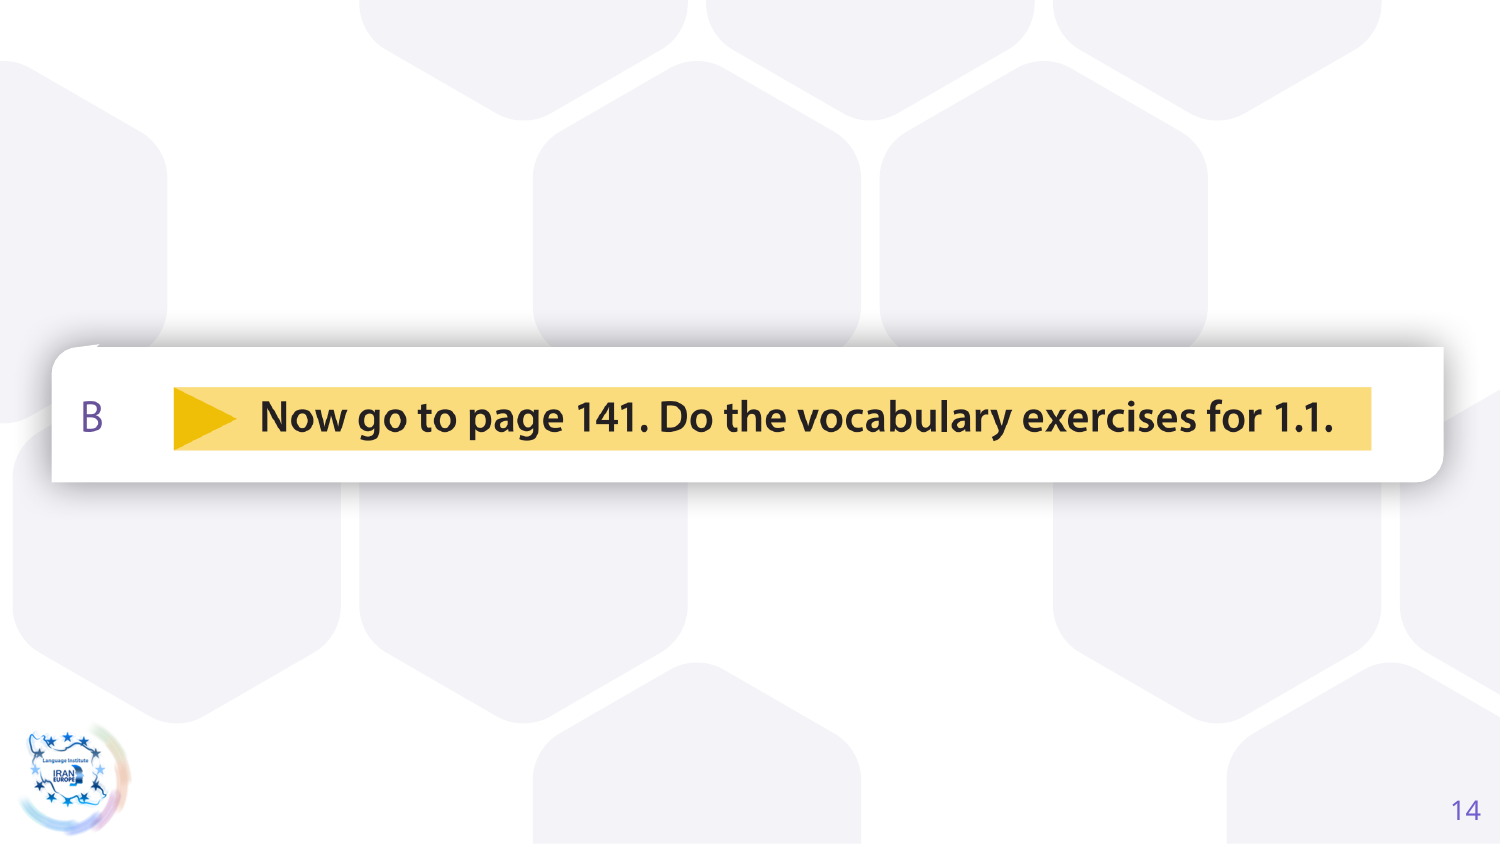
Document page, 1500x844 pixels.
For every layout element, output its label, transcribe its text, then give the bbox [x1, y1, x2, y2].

picture [58, 354, 1437, 476]
slide_number 14 [1391, 779, 1482, 844]
picture [13, 719, 136, 839]
